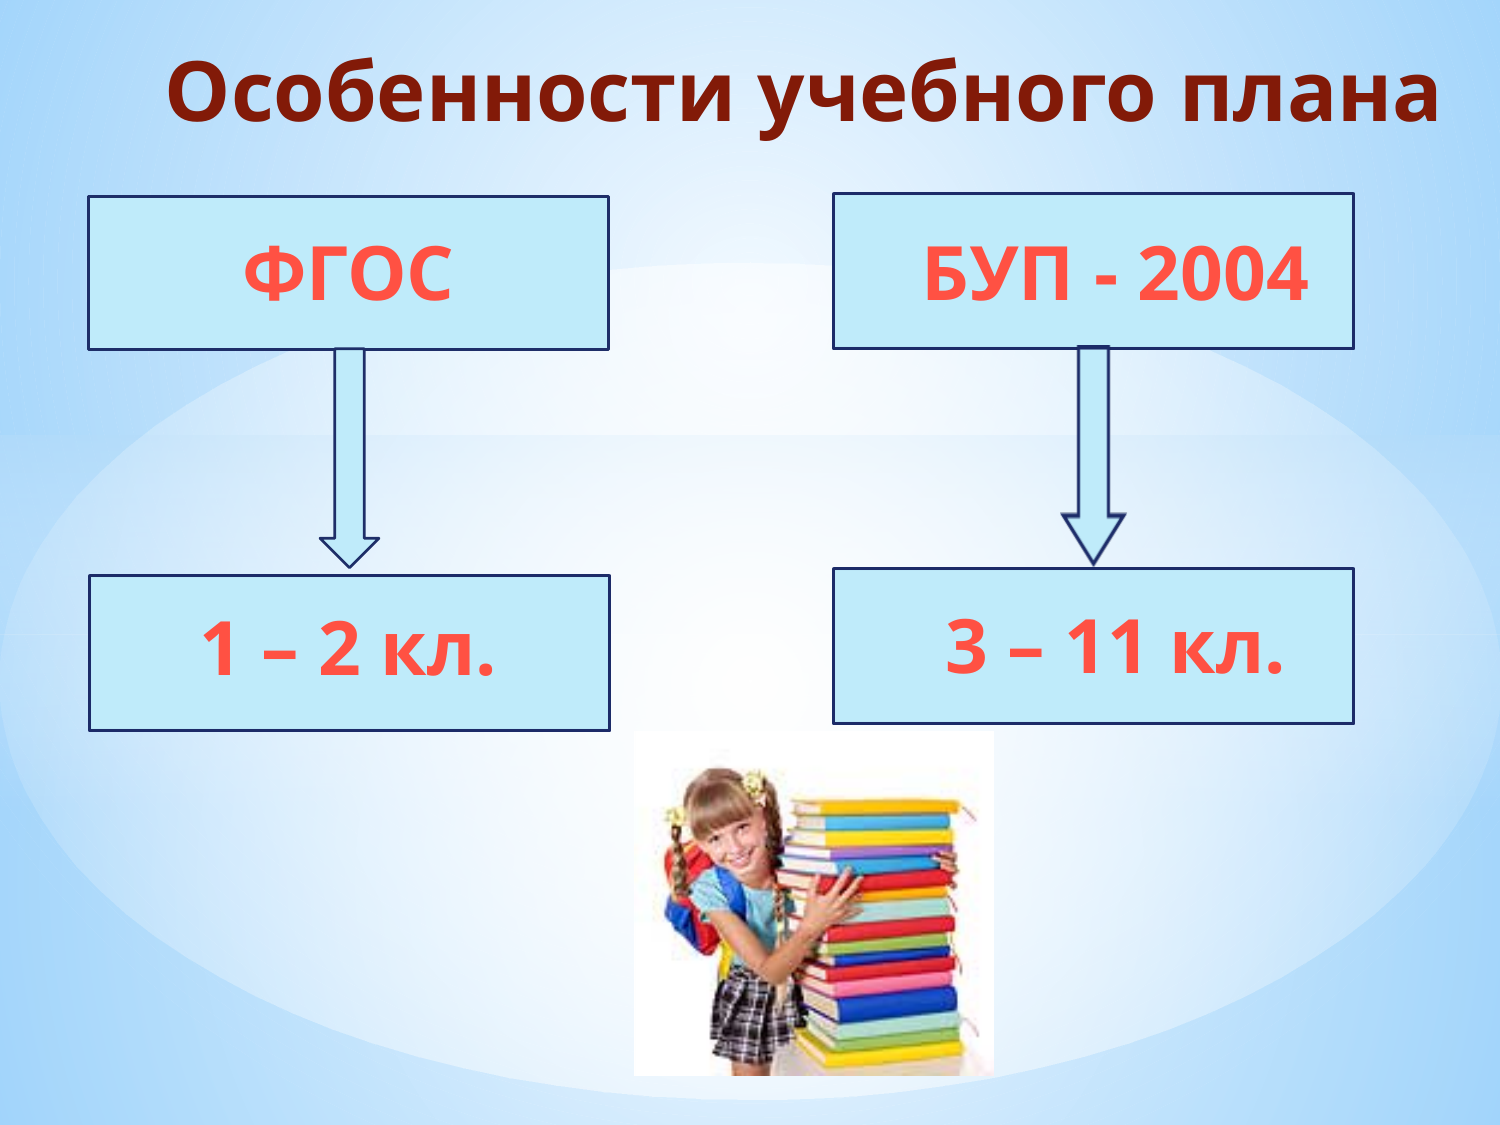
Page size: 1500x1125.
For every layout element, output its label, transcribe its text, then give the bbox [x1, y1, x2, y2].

text_box [318, 347, 381, 569]
text_box [87, 195, 610, 351]
picture [634, 731, 994, 1077]
picture [832, 192, 1355, 726]
text_box ФГОС [227, 218, 470, 324]
title Особенности учебного плана [119, 30, 1459, 149]
picture [88, 574, 611, 732]
